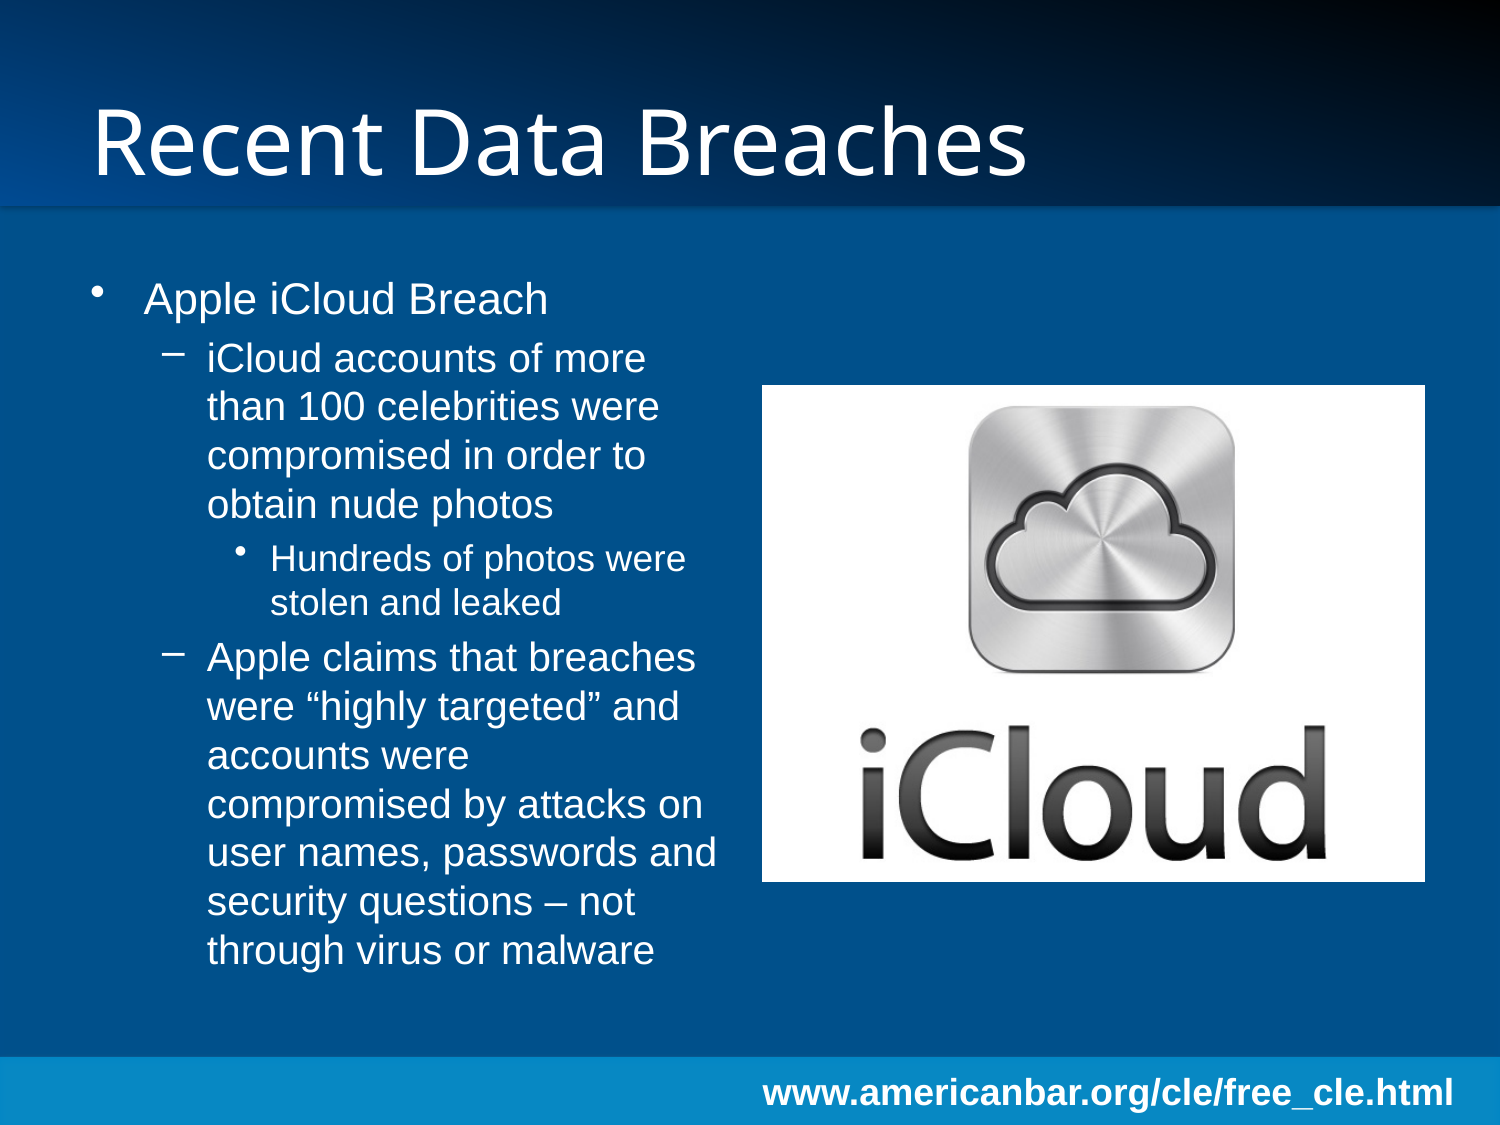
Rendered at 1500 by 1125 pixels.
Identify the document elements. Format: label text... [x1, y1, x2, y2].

list Apple iCloud Breach iCloud accounts of more than 100 celebrities were compromised in order to obtain nude photos Hundreds of photos were stolen and leaked Apple claims that breaches were “highly targeted” and accounts were compromised by attacks on user names, passwords and security questions – not through virus or malware [75, 262, 738, 1005]
title Recent Data Breaches [75, 45, 1425, 233]
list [762, 384, 1426, 883]
